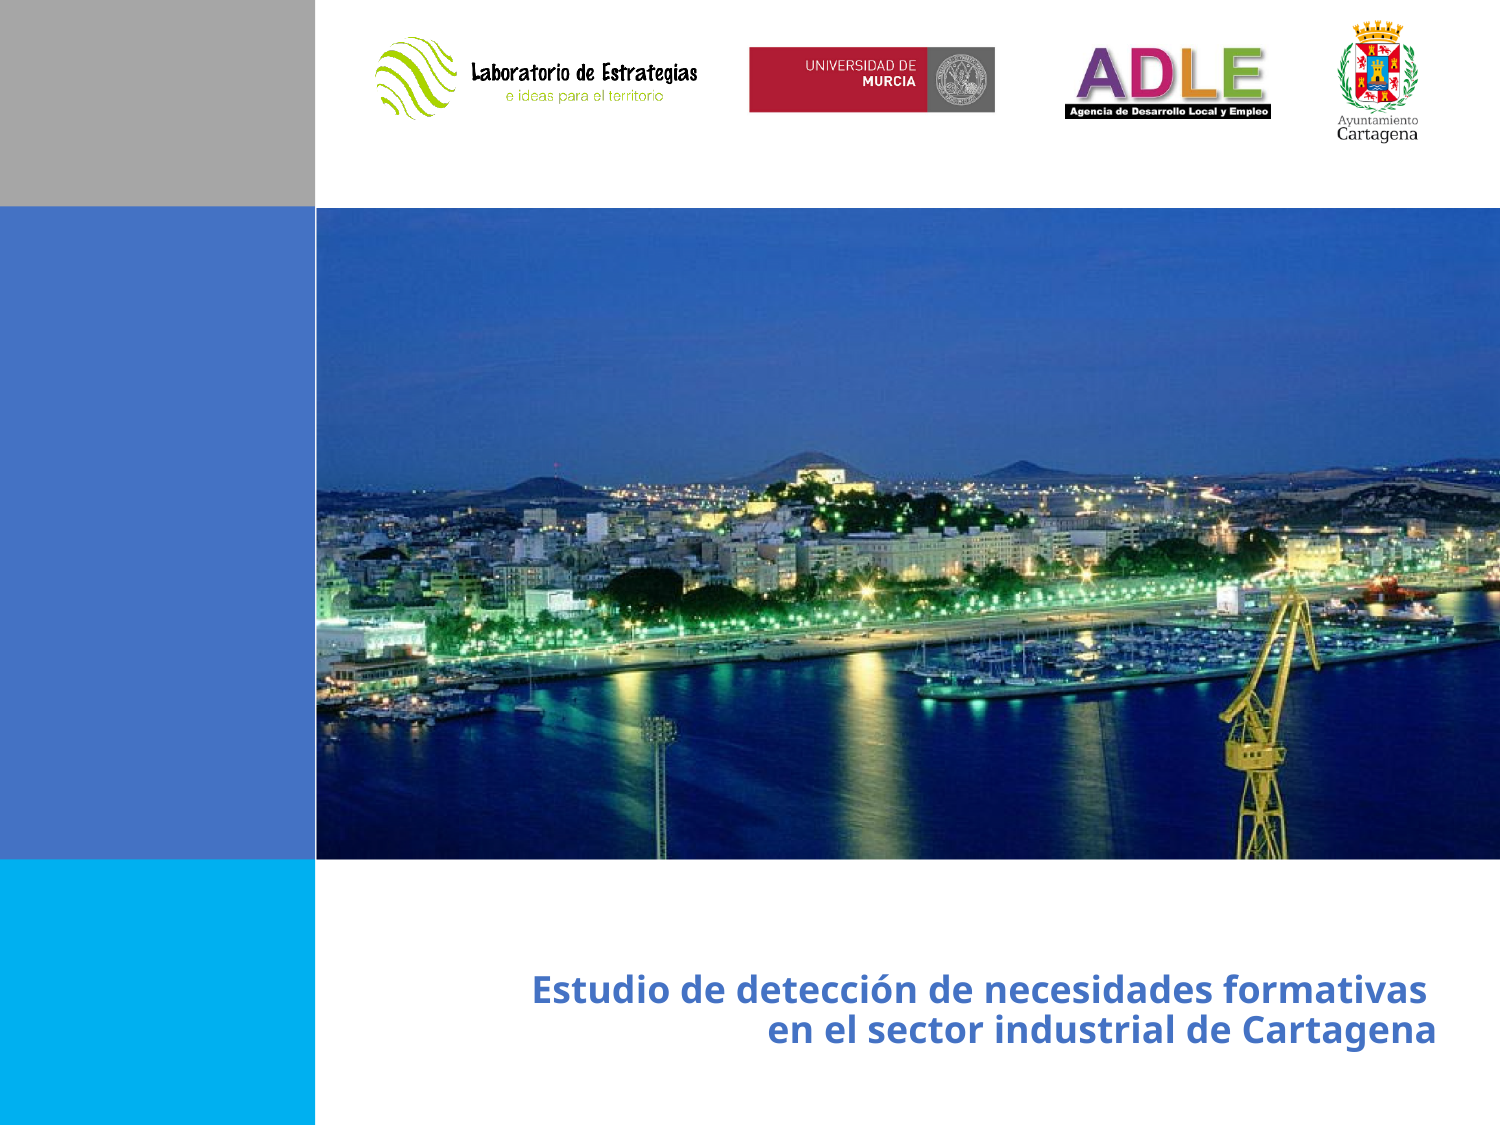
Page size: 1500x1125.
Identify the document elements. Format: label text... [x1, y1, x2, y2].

text_box [0, 861, 316, 1125]
picture [747, 35, 997, 128]
picture [374, 37, 697, 126]
text_box [0, 205, 316, 861]
picture [315, 206, 1500, 860]
text_box [0, 0, 316, 205]
picture [1329, 15, 1426, 149]
picture [1064, 44, 1271, 119]
title Estudio de detección de necesidades formativas en el sector industrial de Cartagena [316, 918, 1454, 1060]
